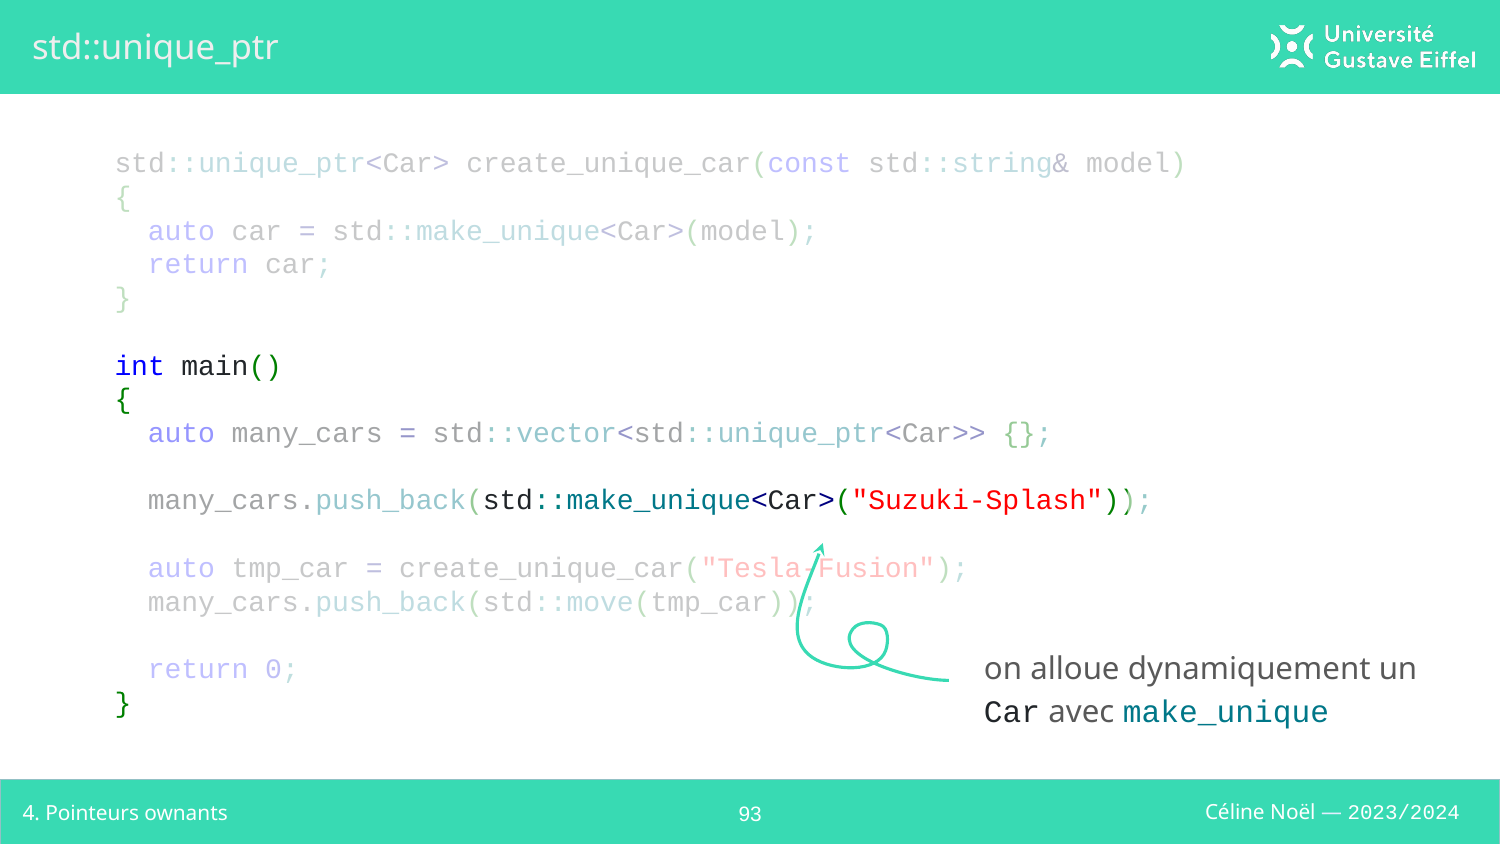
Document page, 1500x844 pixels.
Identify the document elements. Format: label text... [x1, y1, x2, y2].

text_box [1127, 471, 1176, 538]
title 4. Pointeurs ownants [7, 779, 689, 844]
title std::unique_ptr [17, 9, 1440, 82]
text_box [144, 402, 1156, 469]
text_box on alloue dynamiquement un Car avec make_unique [968, 627, 1472, 744]
text_box std::unique_ptr<Car> create_unique_car(const std::string& model) { auto car = std::make_unique<Car>(model); return car; } int main() { auto many_cars = std::vector<std::unique_ptr<Car>> {}; many_cars.push_back(std::make_unique<Car>("Suzuki-Splash")); auto tmp_car = create_unique_car("Tesla-Fusion"); many_cars.push_back(std::move(tmp_car)); return 0; } [99, 129, 1323, 733]
text_box [121, 539, 1234, 692]
text_box [144, 471, 484, 538]
text_box [99, 141, 1189, 331]
picture [1440, 25, 1475, 68]
slide_number ‹#› [705, 785, 795, 840]
text_box [797, 543, 949, 681]
